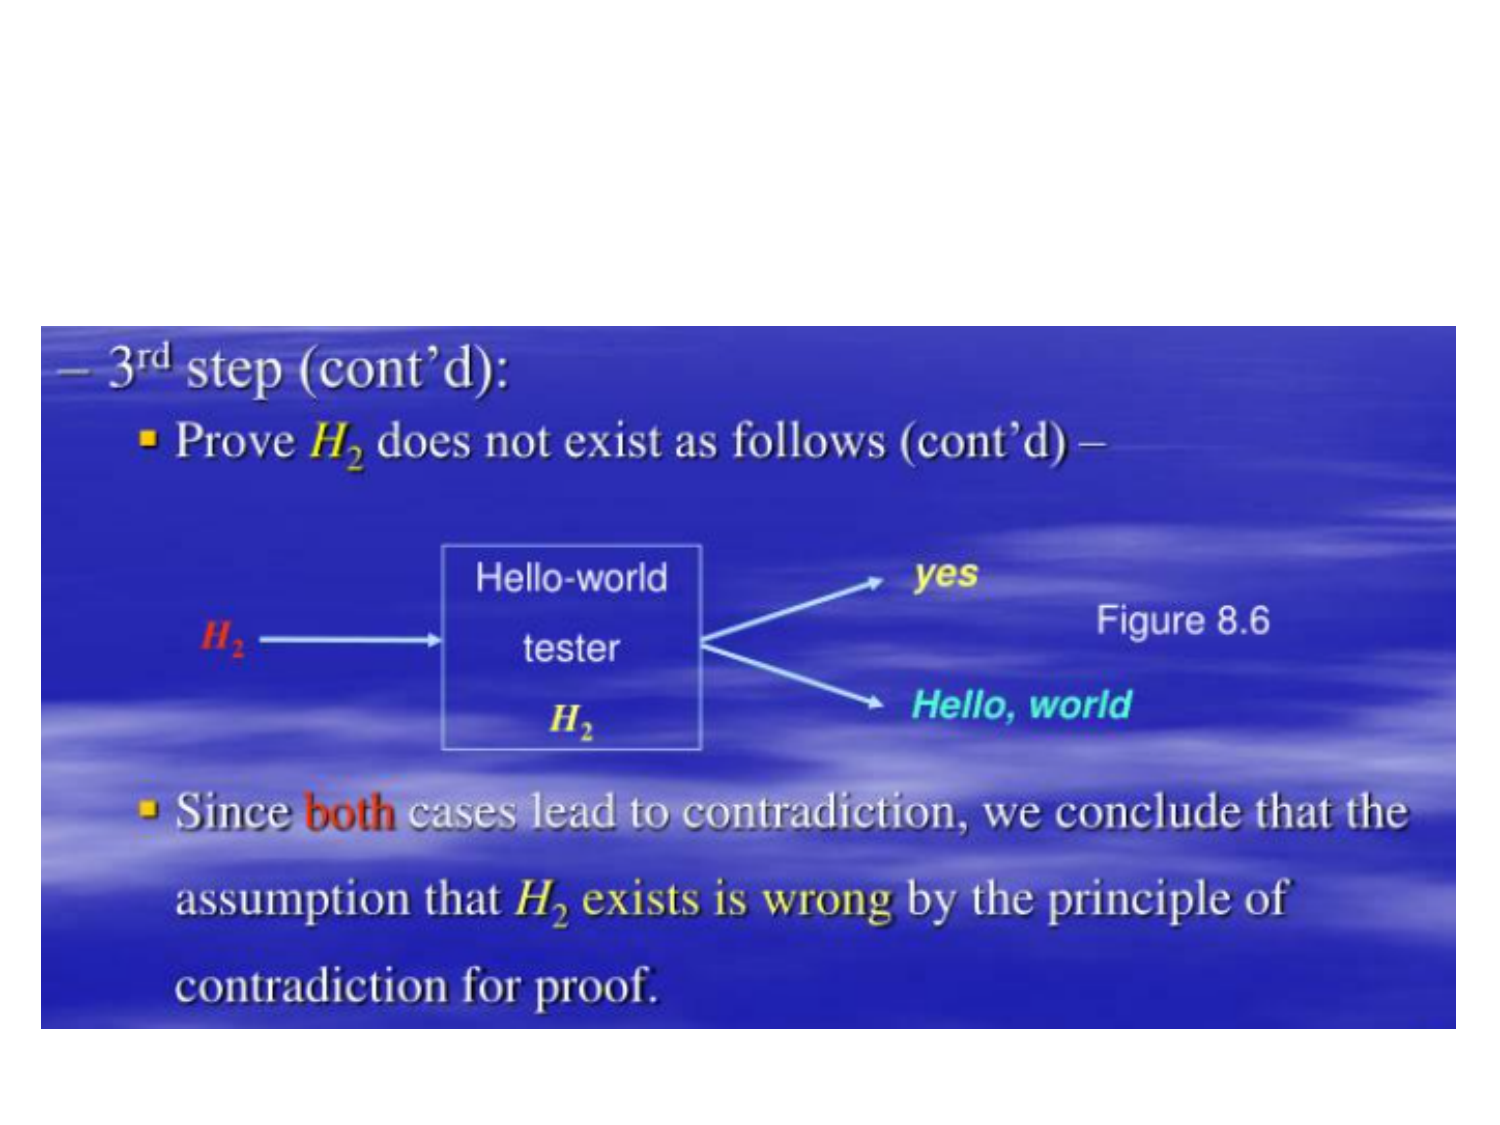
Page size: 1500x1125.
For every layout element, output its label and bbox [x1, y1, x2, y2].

picture [40, 325, 1456, 1029]
